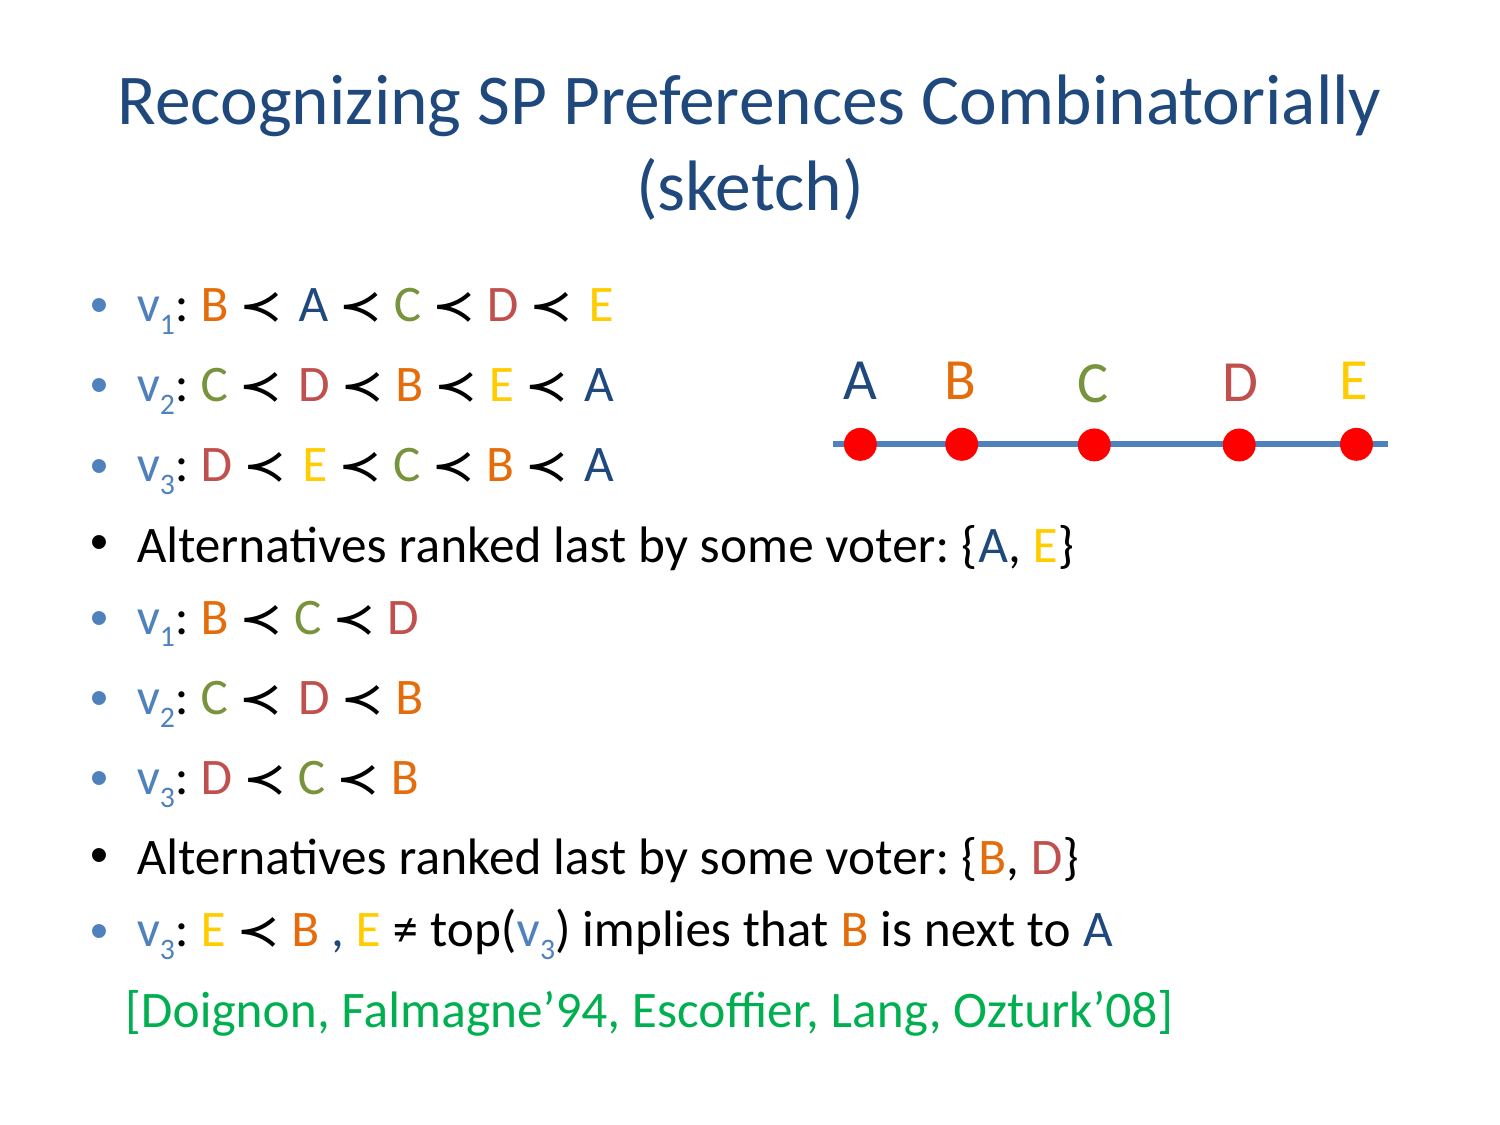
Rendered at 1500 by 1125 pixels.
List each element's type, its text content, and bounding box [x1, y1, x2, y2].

title Recognizing SP Preferences Combinatorially (sketch) [75, 45, 1425, 233]
list v1: B ≺ A ≺ C ≺ D ≺ E v2: C ≺ D ≺ B ≺ E ≺ A v3: D ≺ E ≺ C ≺ B ≺ A Alternatives ranked last by some voter: {A, E} v1: B ≺ C ≺ D v2: C ≺ D ≺ B v3: D ≺ C ≺ B Alternatives ranked last by some voter: {B, D} v3: E ≺ B , E ≠ top(v3) implies that B is next to A [Doignon, Falmagne’94, Escoffier, Lang, Ozturk’08] [75, 262, 1425, 1047]
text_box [827, 333, 928, 461]
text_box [1061, 336, 1124, 462]
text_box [929, 333, 1274, 462]
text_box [1274, 333, 1384, 461]
